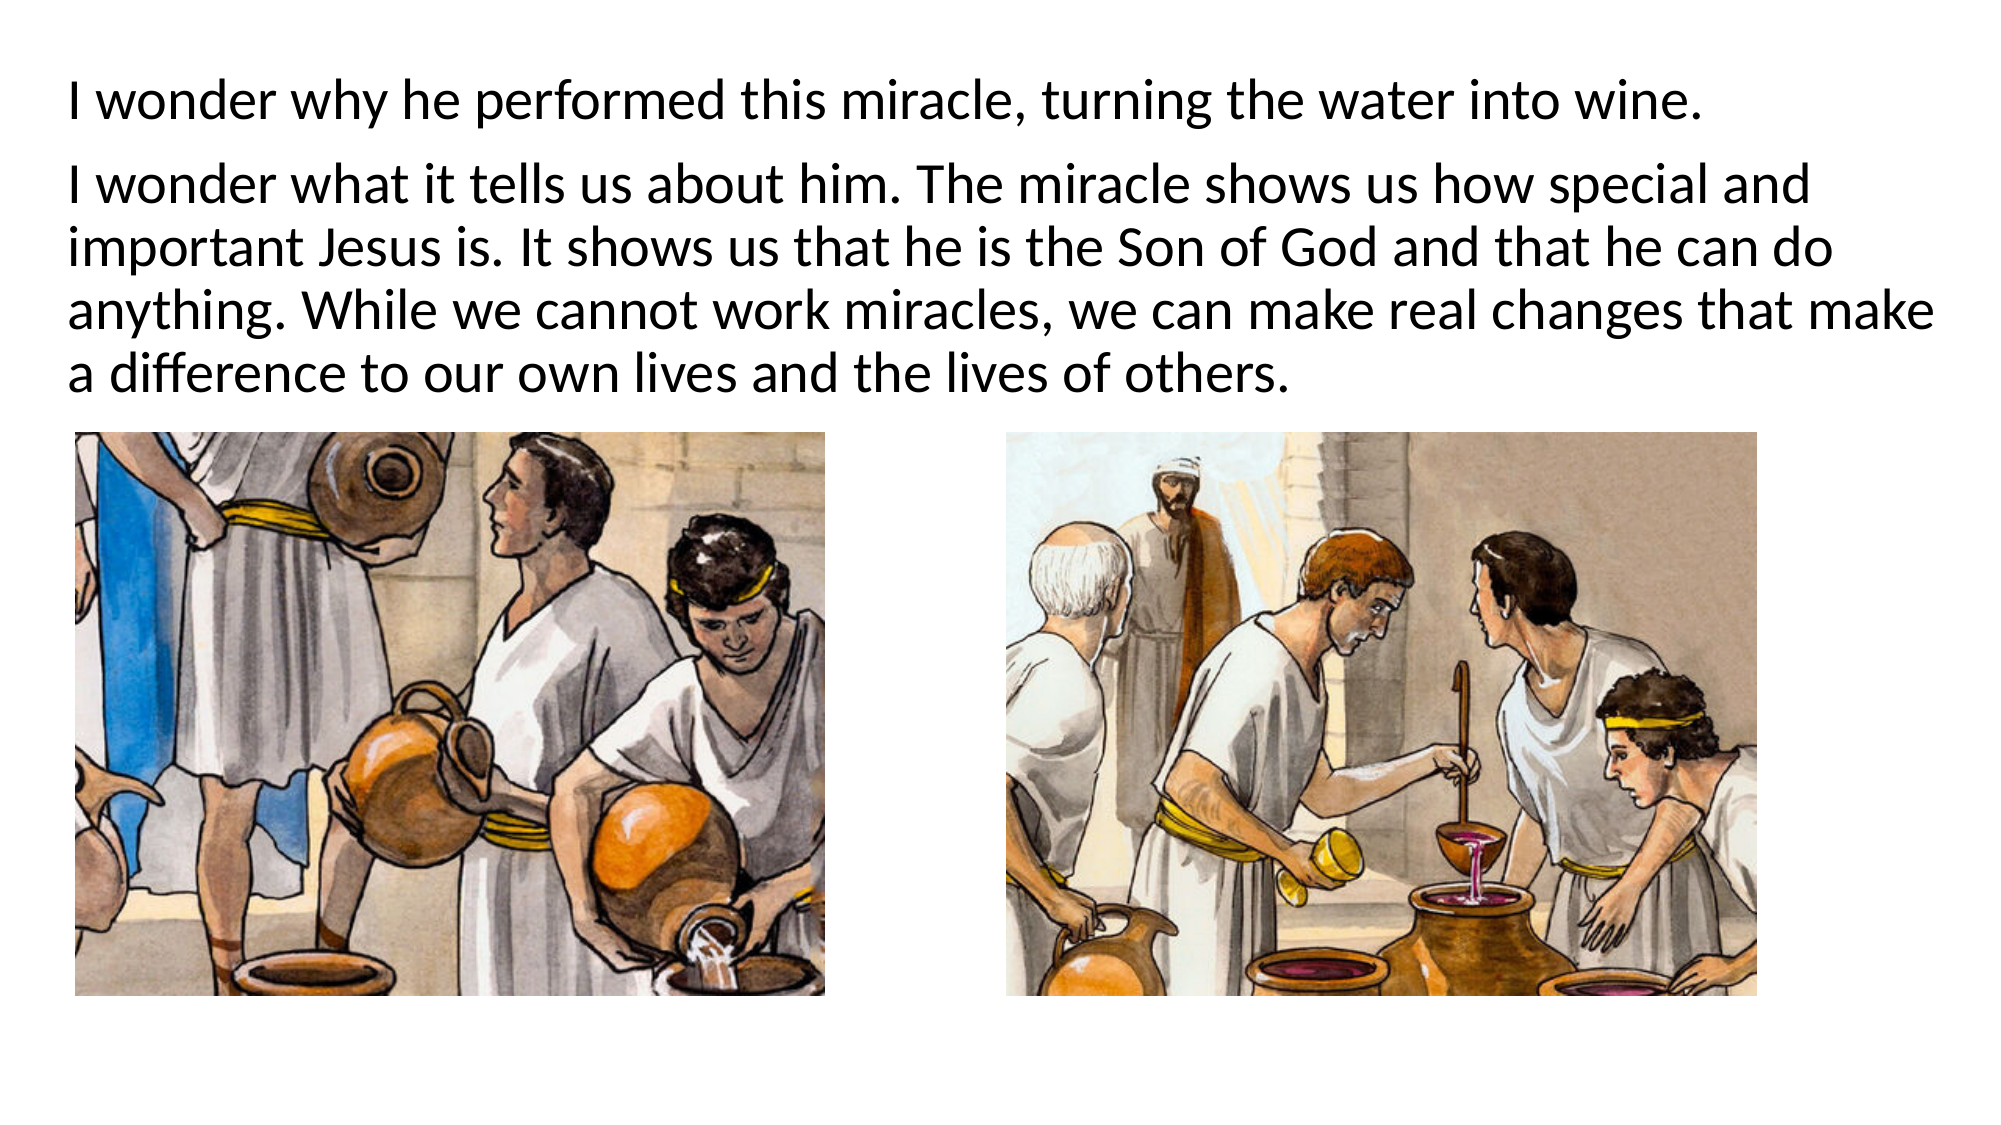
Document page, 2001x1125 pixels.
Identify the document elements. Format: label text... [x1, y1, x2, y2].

picture [1006, 432, 1757, 996]
picture [74, 432, 825, 996]
list I wonder why he performed this miracle, turning the water into wine. I wonder what it tells us about him. The miracle shows us how special and important Jesus is. It shows us that he is the Son of God and that he can do anything. While we cannot work miracles, we can make real changes that make a difference to our own lives and the lives of others. [52, 61, 1960, 776]
